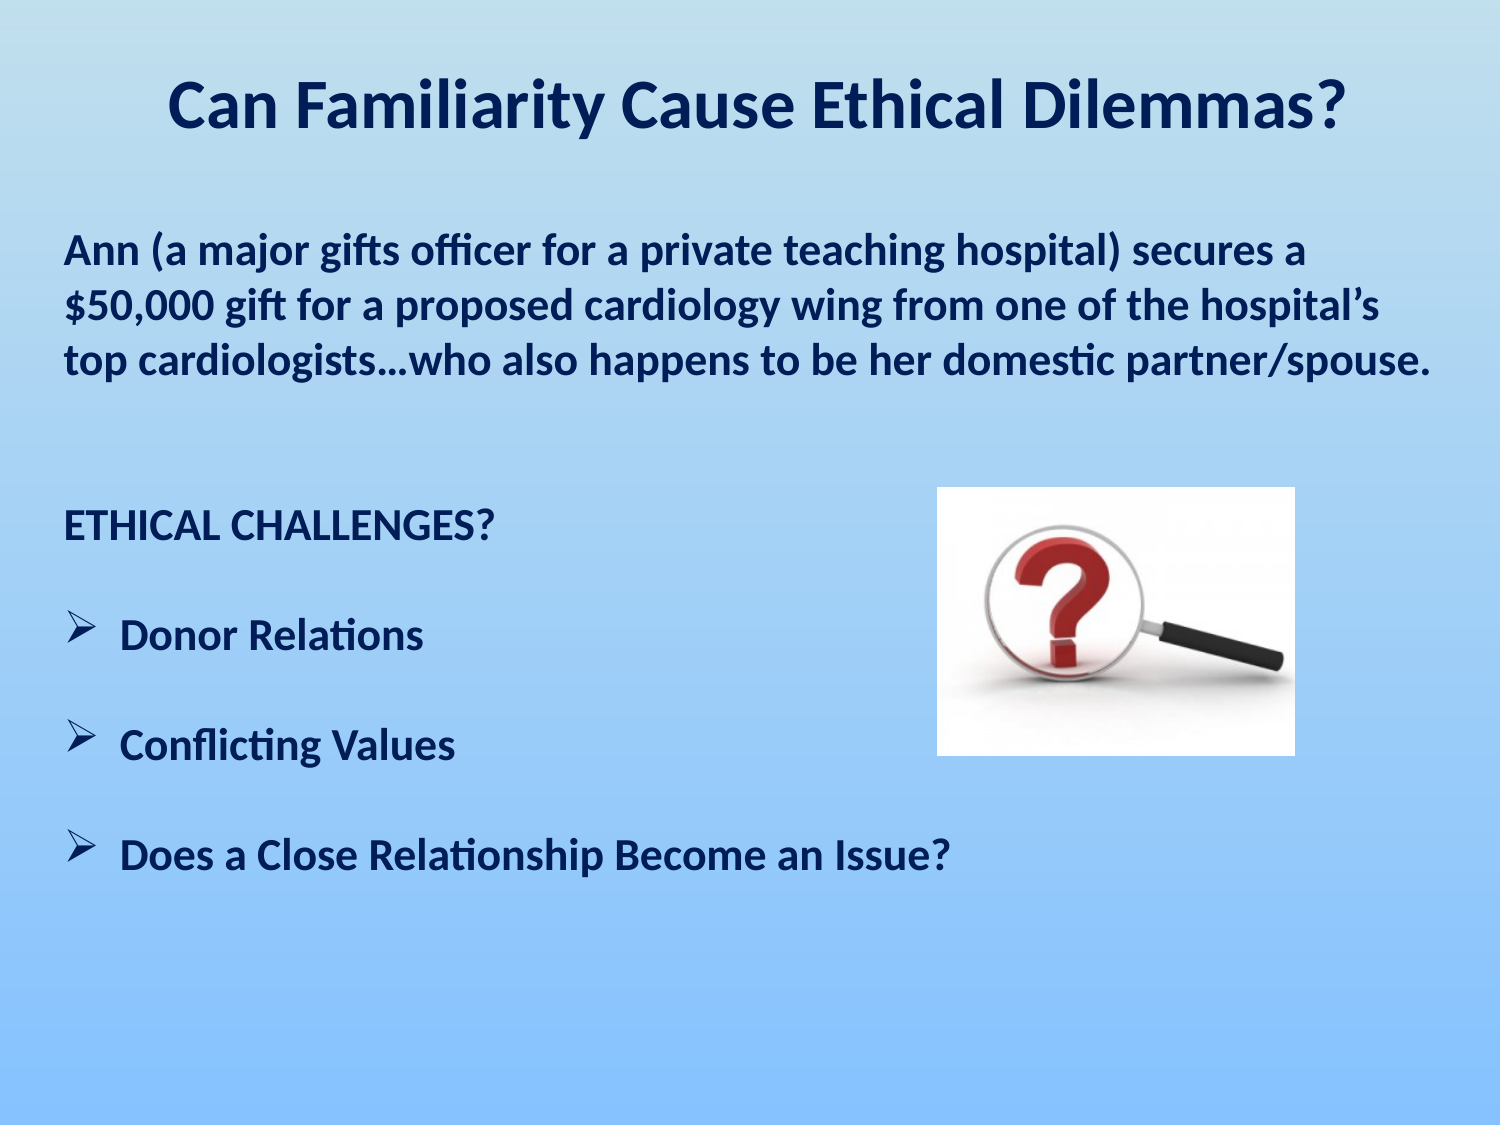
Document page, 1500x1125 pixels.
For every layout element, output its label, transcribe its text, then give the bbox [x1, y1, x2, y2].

text_box Ann (a major gifts officer for a private teaching hospital) secures a $50,000 gift for a proposed cardiology wing from one of the hospital’s top cardiologists…who also happens to be her domestic partner/spouse. ETHICAL CHALLENGES? Donor Relations Conflicting Values Does a Close Relationship Become an Issue? [48, 212, 1468, 1052]
subtitle Can Familiarity Cause Ethical Dilemmas? [3, 50, 1500, 263]
picture [937, 487, 1295, 756]
